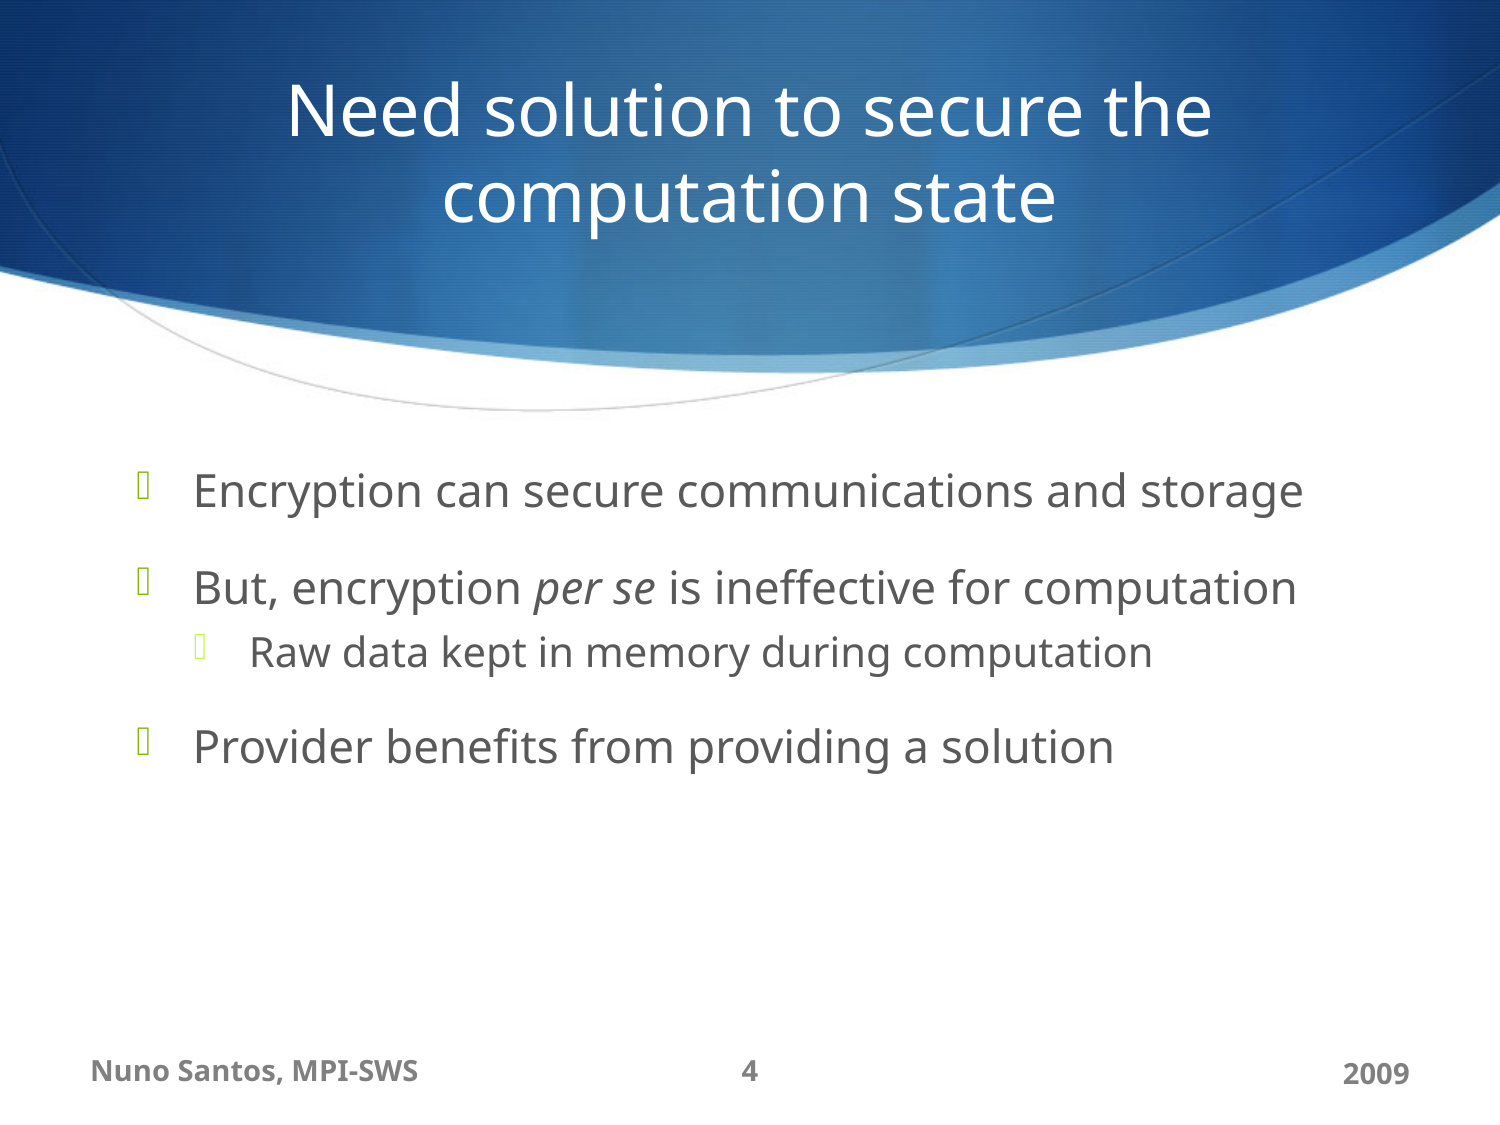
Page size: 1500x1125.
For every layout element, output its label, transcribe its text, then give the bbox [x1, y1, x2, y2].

list Encryption can secure communications and storage But, encryption per se is ineffective for computation Raw data kept in memory during computation Provider benefits from providing a solution [121, 454, 1379, 991]
picture [0, 0, 1500, 1125]
slide_number 4 [706, 1042, 794, 1103]
footer Nuno Santos, MPI-SWS [75, 1042, 550, 1103]
slide_number 2009 [1074, 1042, 1425, 1103]
title Need solution to secure the computation state [75, 56, 1425, 245]
